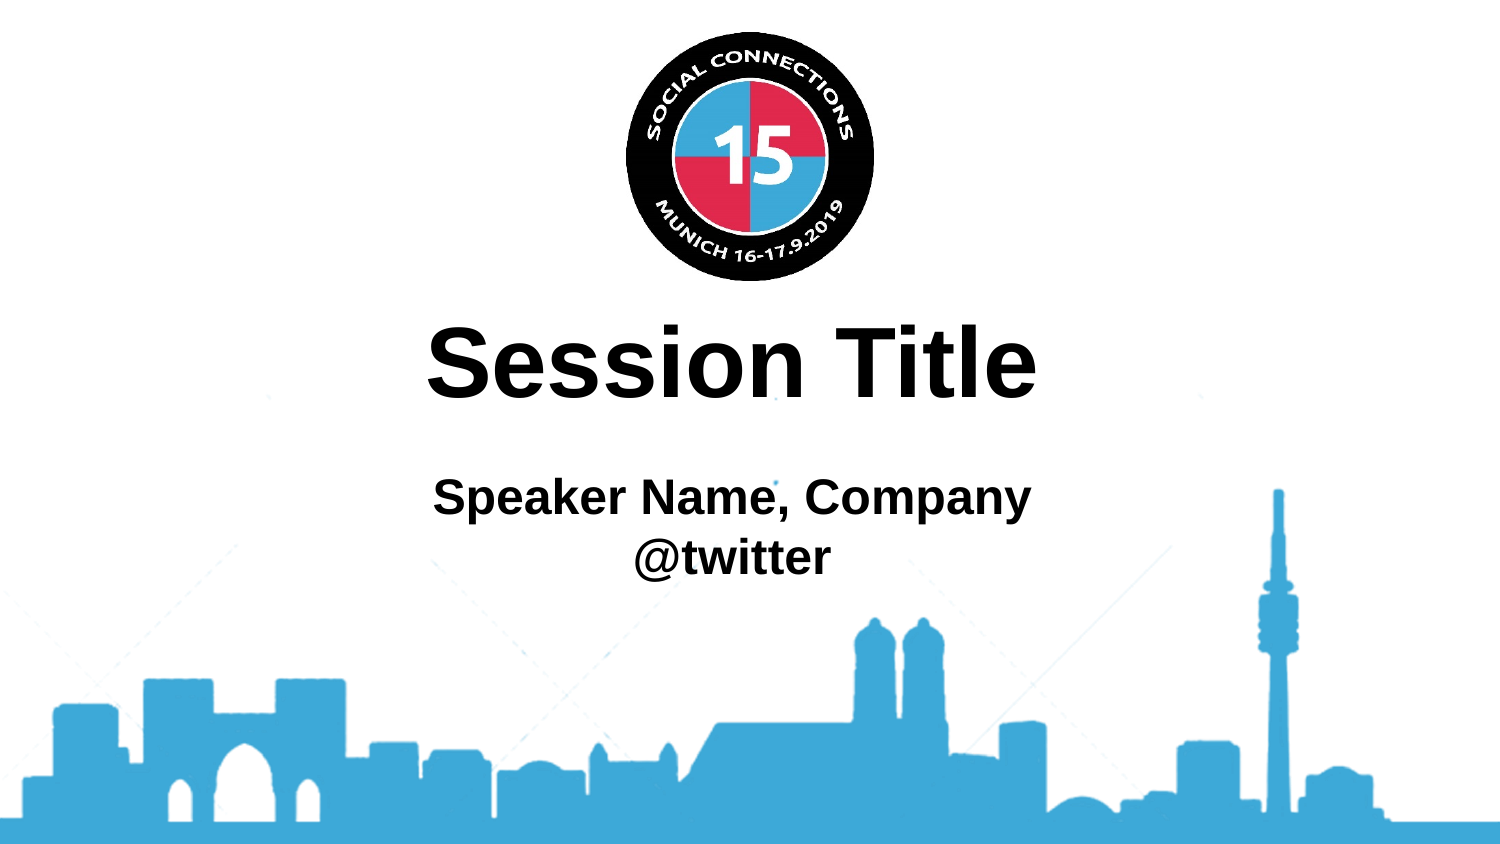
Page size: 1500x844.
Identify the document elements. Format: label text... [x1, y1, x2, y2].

picture [0, 392, 1500, 844]
title Session Title [76, 303, 1388, 450]
picture [626, 32, 874, 281]
subtitle Speaker Name, Company @twitter [76, 457, 1388, 582]
